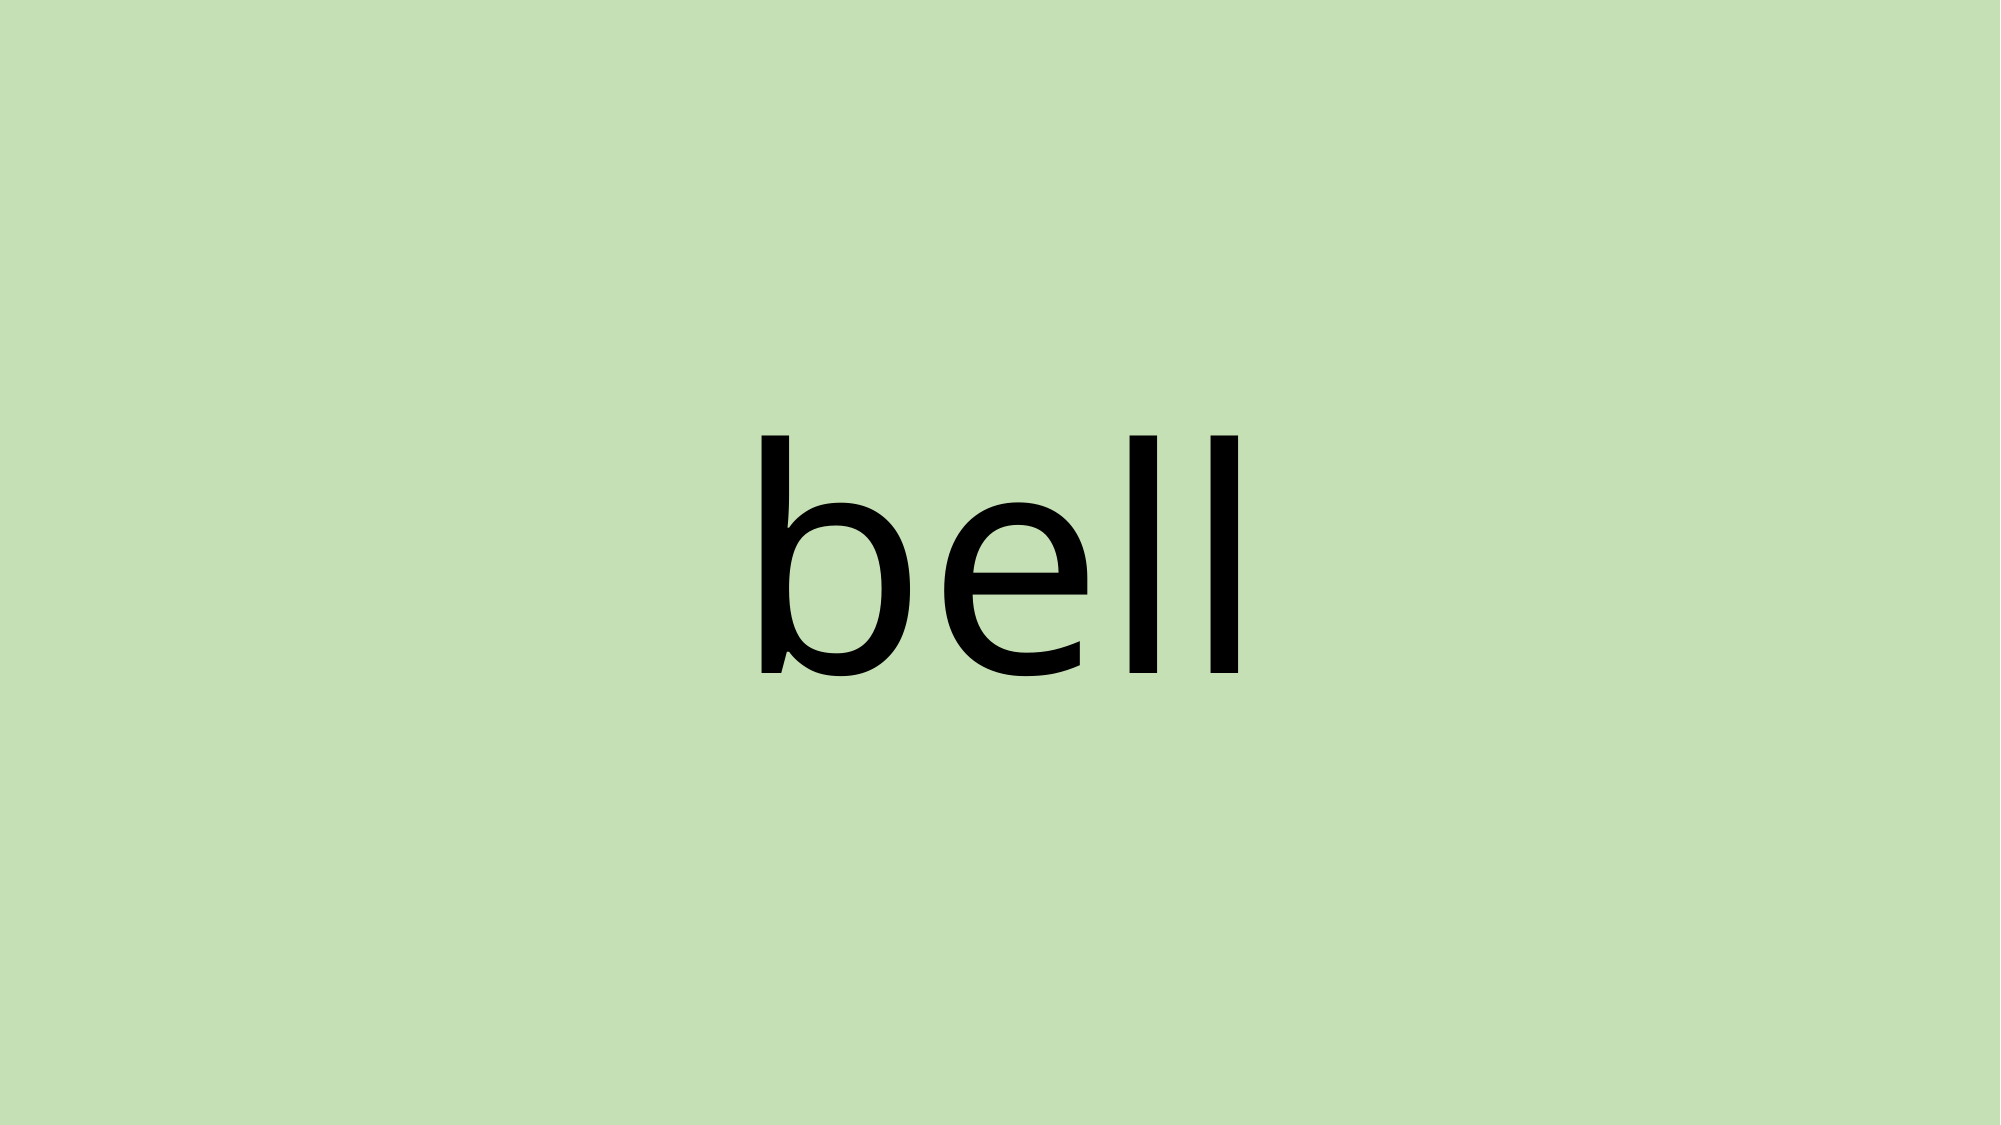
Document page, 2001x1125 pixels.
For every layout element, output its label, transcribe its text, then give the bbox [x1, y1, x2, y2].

text_box bell [405, 354, 1594, 744]
